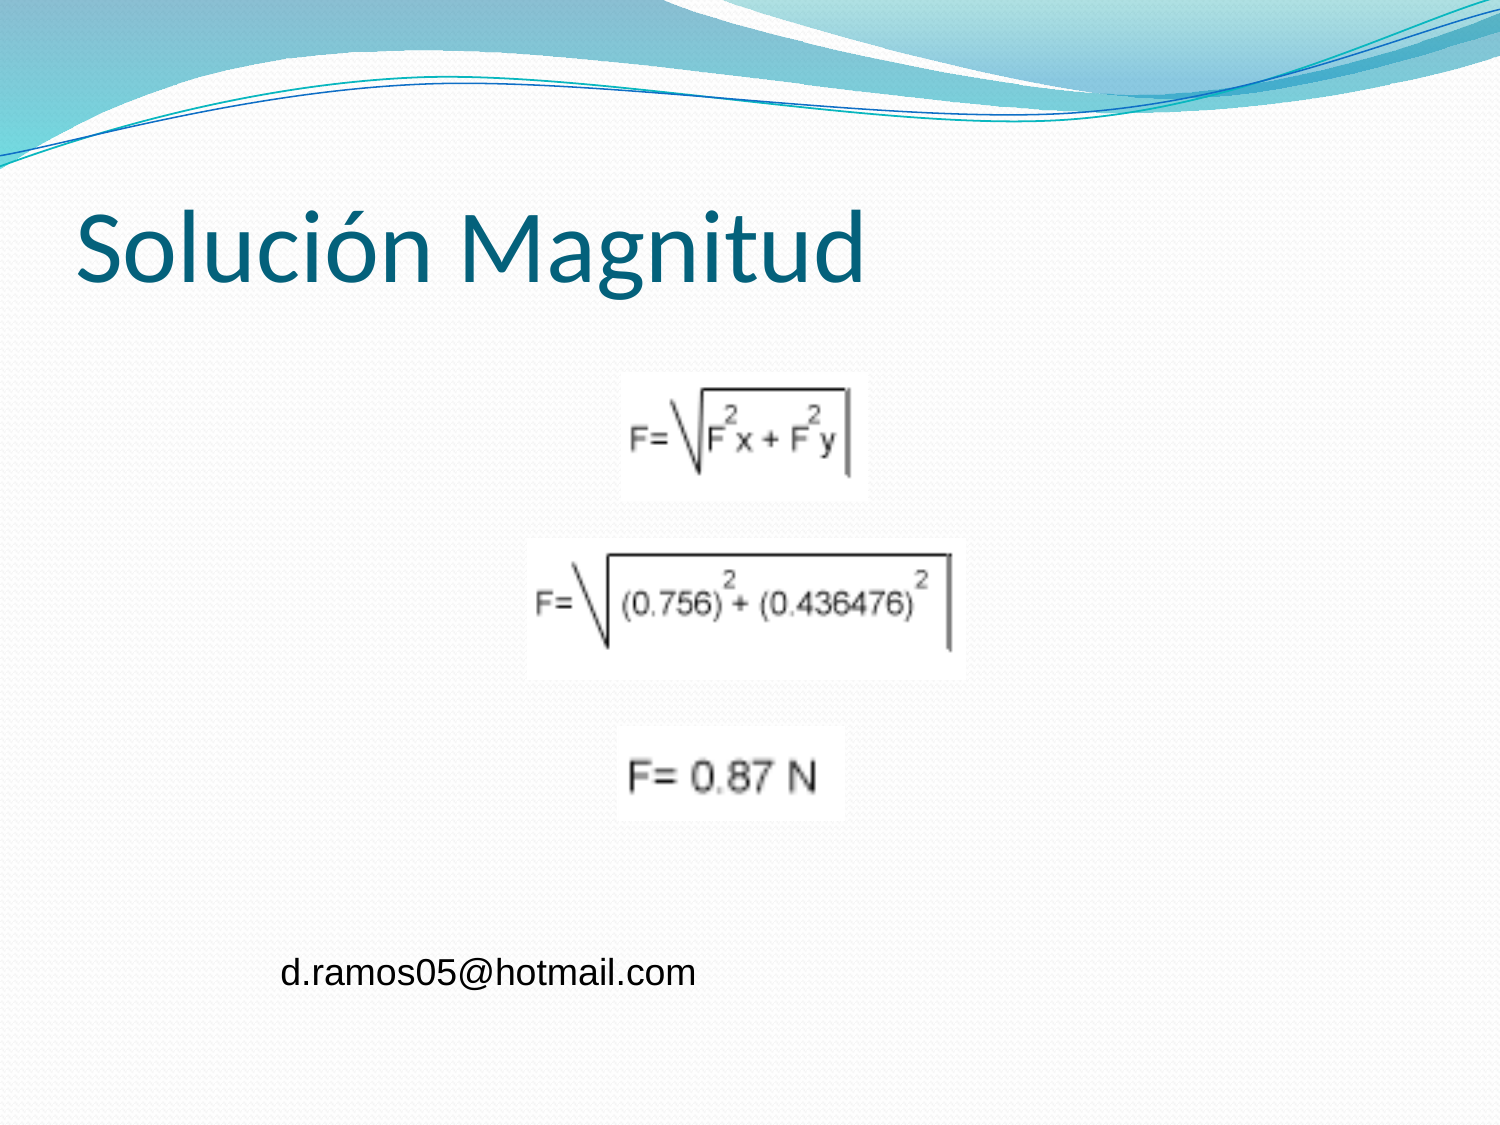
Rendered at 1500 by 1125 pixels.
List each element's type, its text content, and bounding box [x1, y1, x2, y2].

title Solución Magnitud [75, 115, 1425, 146]
picture [620, 372, 868, 501]
picture [617, 726, 846, 821]
text_box d.ramos05@hotmail.com [265, 940, 750, 1001]
picture [527, 538, 966, 680]
title Solución Magnitud [75, 222, 1425, 303]
text_box [0, 146, 1500, 222]
text_box [0, 0, 1500, 75]
